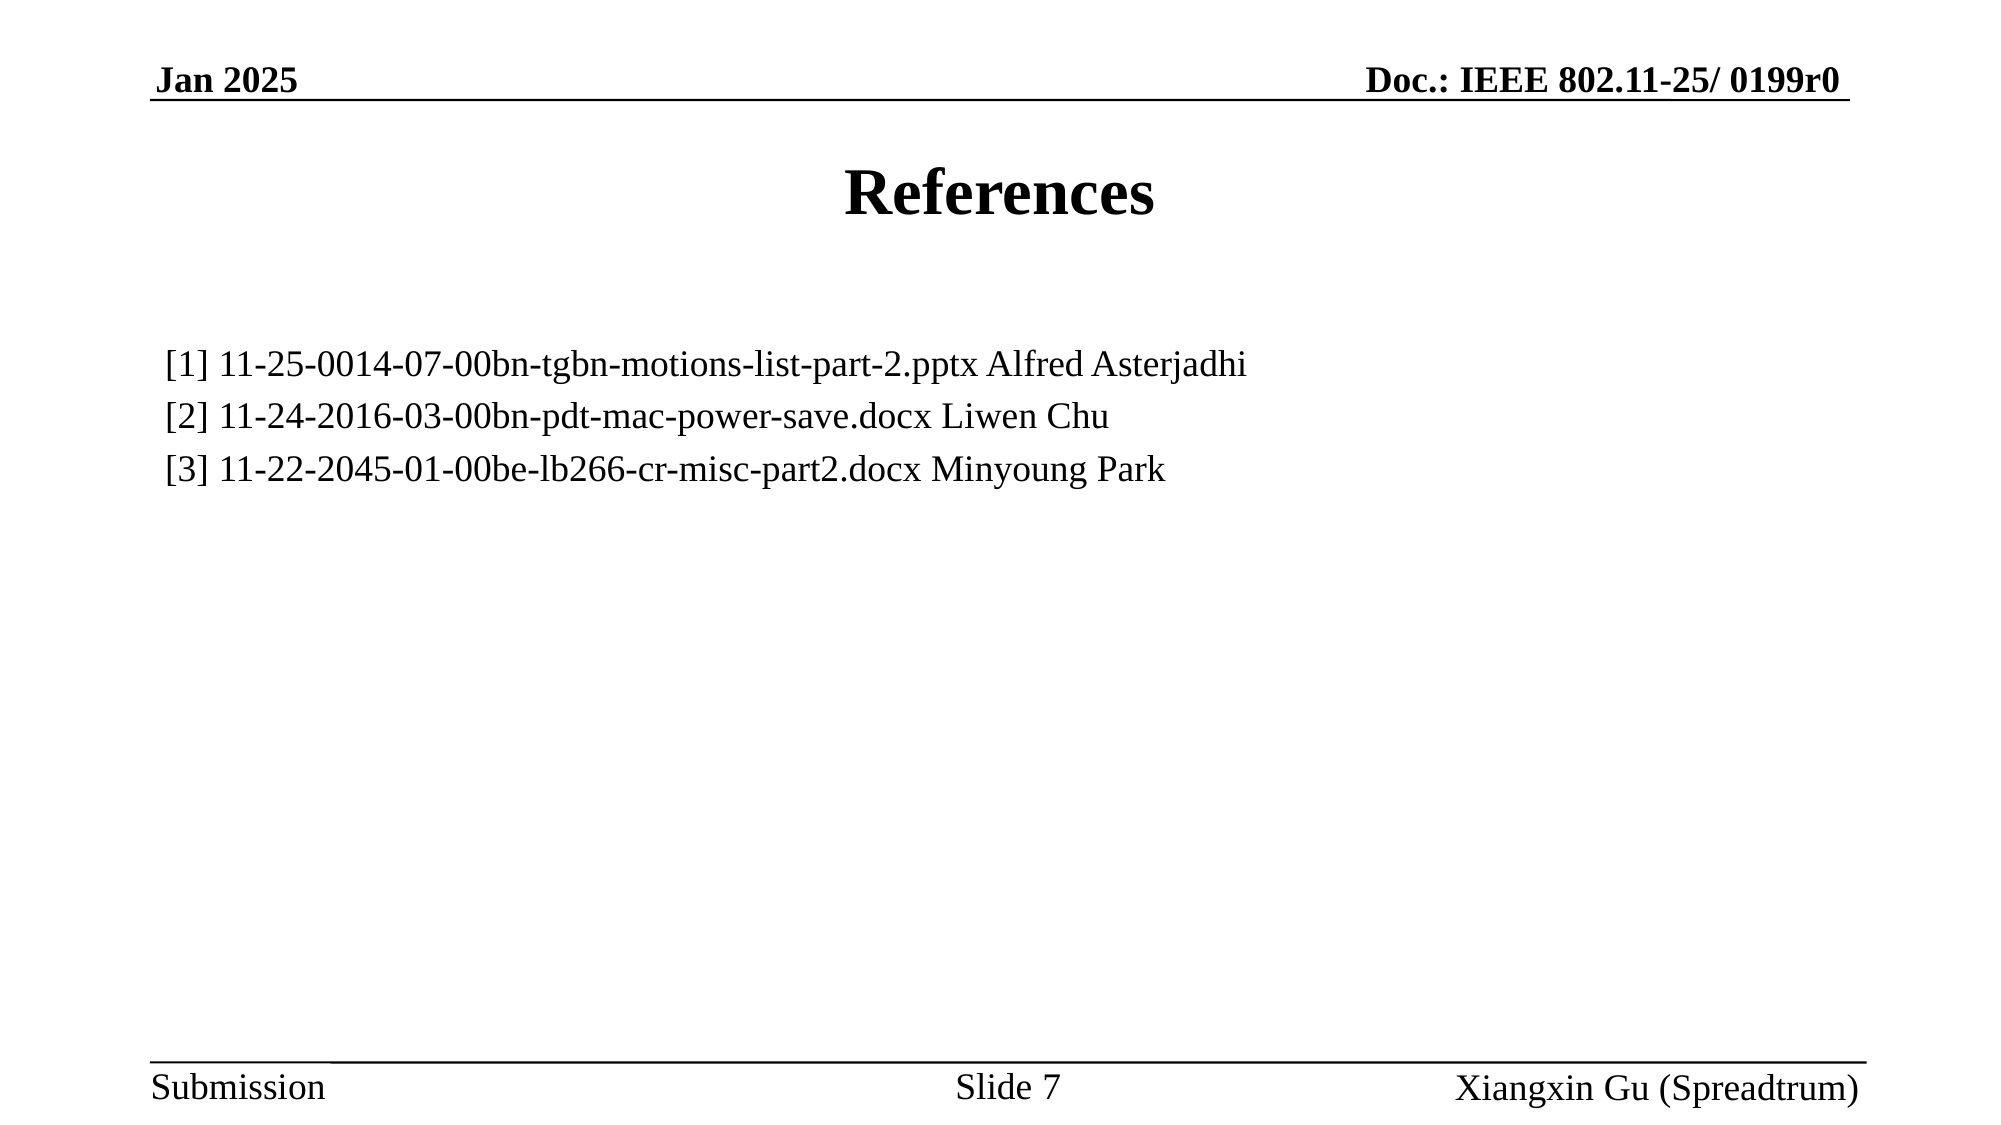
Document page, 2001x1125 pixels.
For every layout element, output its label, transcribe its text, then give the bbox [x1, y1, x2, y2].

footer Xiangxin Gu (Spreadtrum) [1451, 1062, 1860, 1109]
title References [149, 112, 1851, 263]
list [1] 11-25-0014-07-00bn-tgbn-motions-list-part-2.pptx Alfred Asterjadhi [2] 11-24-2016-03-00bn-pdt-mac-power-save.docx Liwen Chu [3] 11-22-2045-01-00be-lb266-cr-misc-part2.docx Minyoung Park [149, 330, 1851, 994]
slide_number Slide 7 [942, 1061, 1075, 1108]
